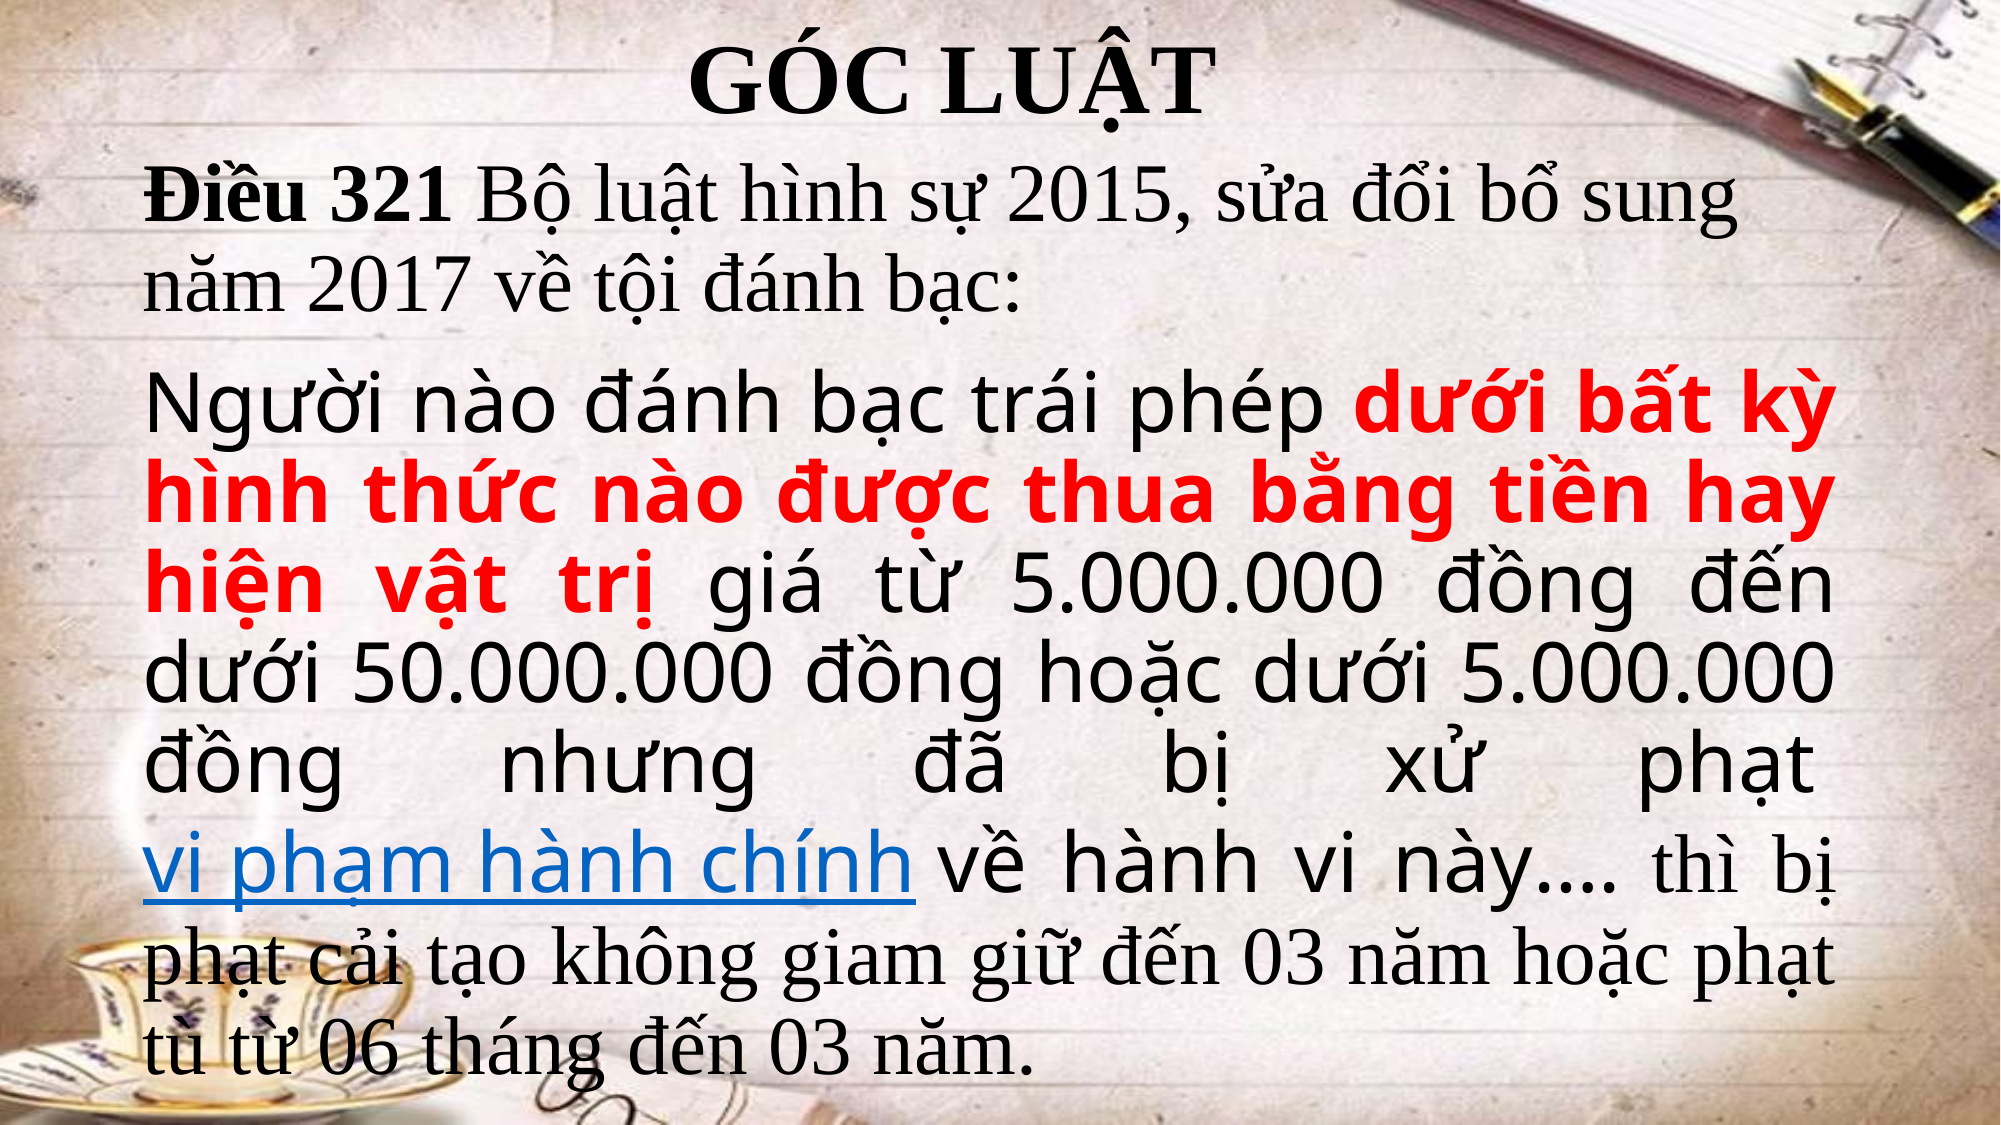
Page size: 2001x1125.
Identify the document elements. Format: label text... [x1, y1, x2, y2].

list Người nào đánh bạc trái phép dưới bất kỳ hình thức nào được thua bằng tiền hay hiện vật trị giá từ 5.000.000 đồng đến dưới 50.000.000 đồng hoặc dưới 5.000.000 đồng nhưng đã bị xử phạt vi phạm hành chính về hành vi này…. thì bị phạt cải tạo không giam giữ đến 03 năm hoặc phạt tù từ 06 tháng đến 03 năm. [127, 353, 1853, 858]
picture [0, 0, 2001, 1125]
title Điều 321 Bộ luật hình sự 2015, sửa đổi bổ sung năm 2017 về tội đánh bạc: [127, 126, 1853, 353]
text_box GÓC LUẬT [89, 0, 1815, 196]
